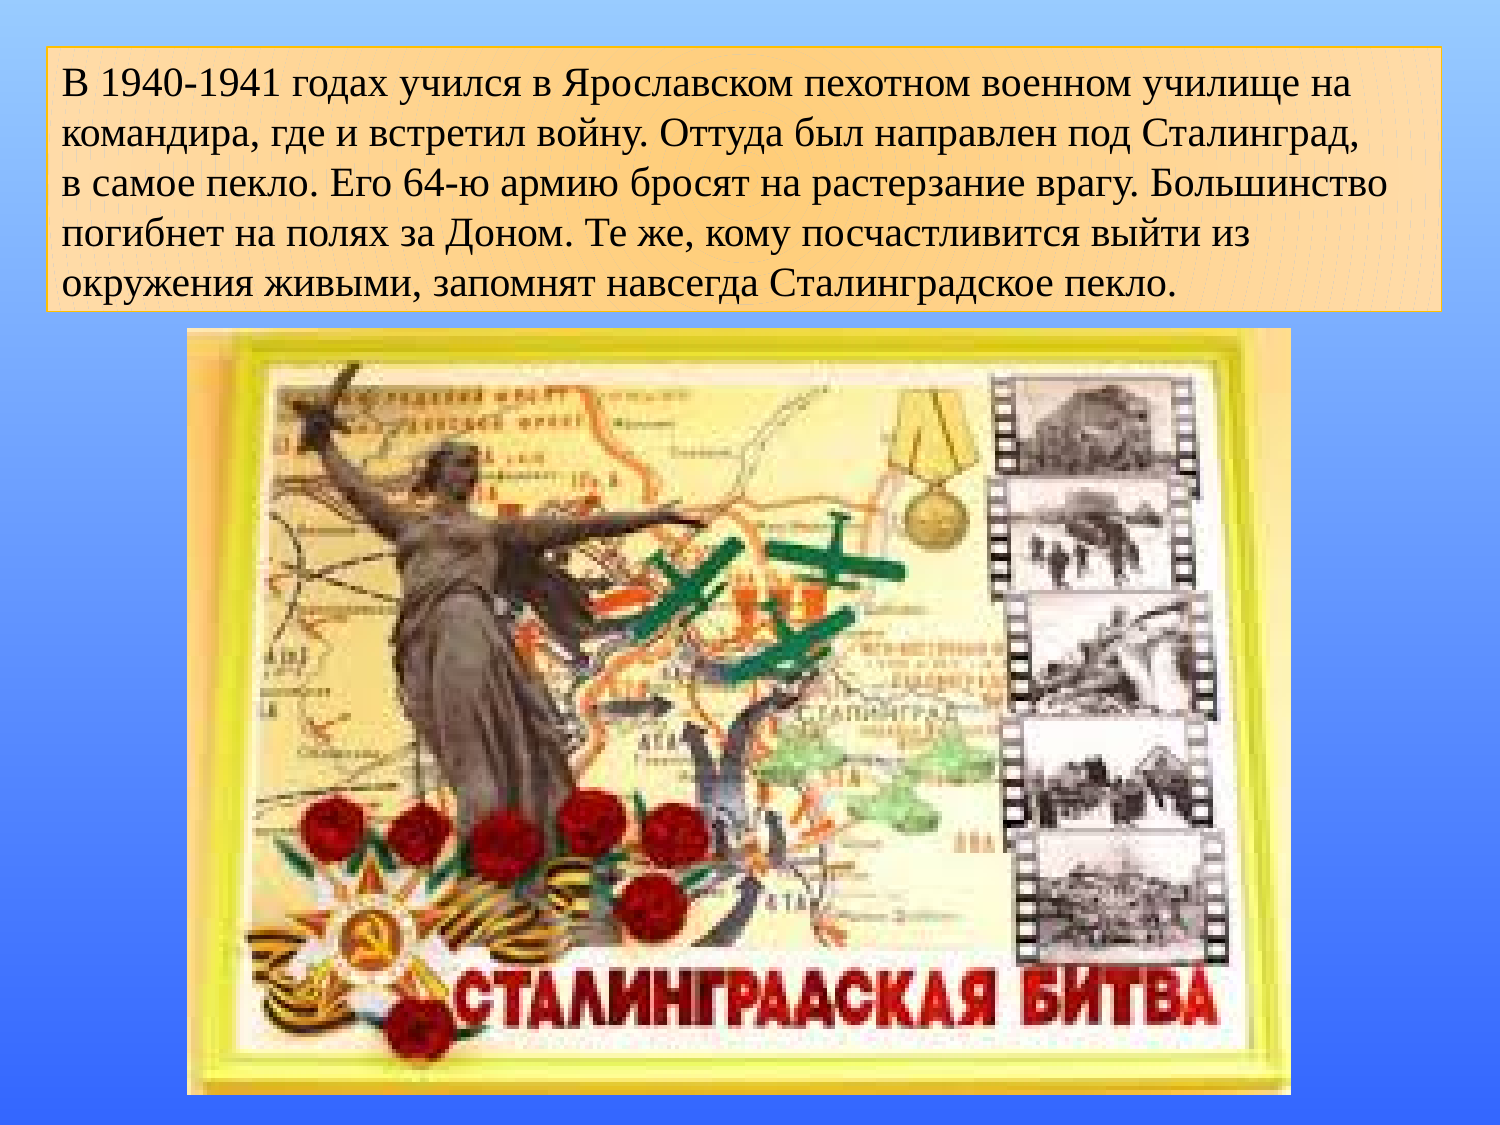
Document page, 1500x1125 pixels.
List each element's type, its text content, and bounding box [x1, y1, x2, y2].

text_box В 1940-1941 годах учился в Ярославском пехотном военном училище на командира, где и встретил войну. Оттуда был направлен под Сталинград, в самое пекло. Его 64-ю армию бросят на растерзание врагу. Большинство погибнет на полях за Доном. Те же, кому посчастливится выйти из окружения живыми, запомнят навсегда Сталинградское пекло. [46, 46, 1442, 312]
picture [187, 327, 1291, 1095]
